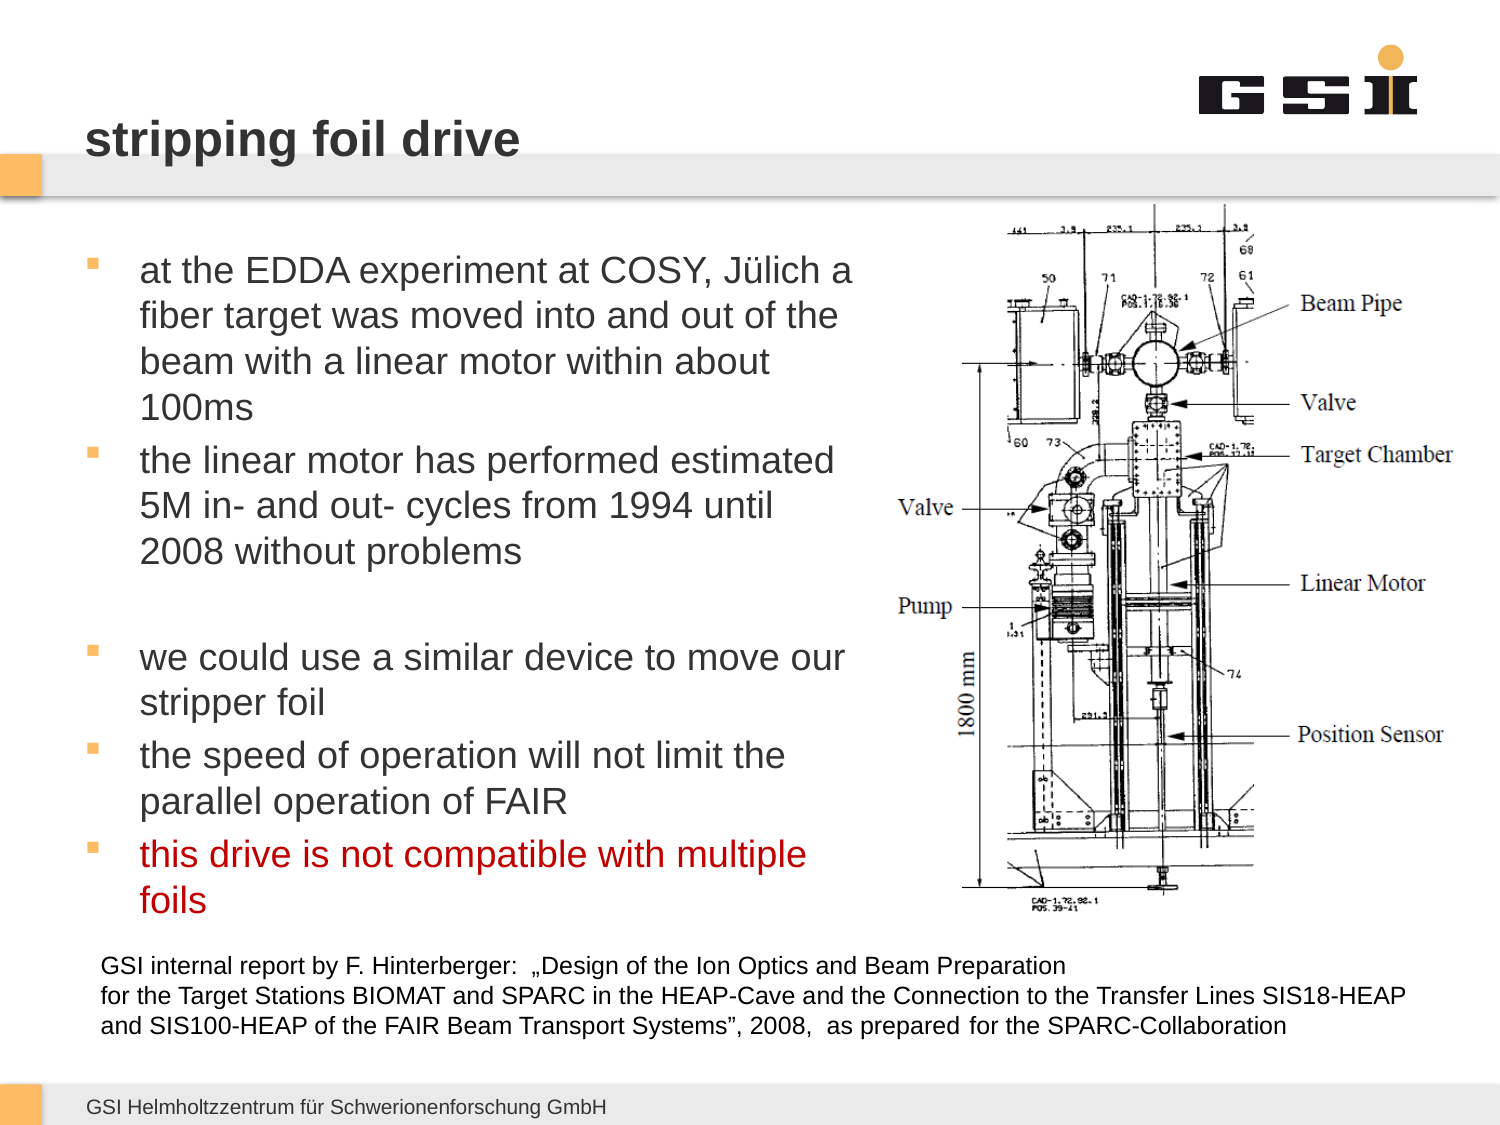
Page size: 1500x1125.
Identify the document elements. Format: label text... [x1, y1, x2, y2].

text_box GSI internal report by F. Hinterberger: „Design of the Ion Optics and Beam Preparation for the Target Stations BIOMAT and SPARC in the HEAP-Cave and the Connection to the Transfer Lines SIS18-HEAP and SIS100-HEAP of the FAIR Beam Transport Systems”, 2008, as prepared for the SPARC-Collaboration [85, 942, 1426, 1047]
list at the EDDA experiment at COSY, Jülich a fiber target was moved into and out of the beam with a linear motor within about 100ms the linear motor has performed estimated 5M in- and out- cycles from 1994 until 2008 without problems we could use a similar device to move our stripper foil the speed of operation will not limit the parallel operation of FAIR this drive is not compatible with multiple foils [69, 237, 883, 930]
title stripping foil drive [69, 44, 1094, 174]
picture [882, 204, 1466, 914]
picture [1197, 42, 1419, 117]
